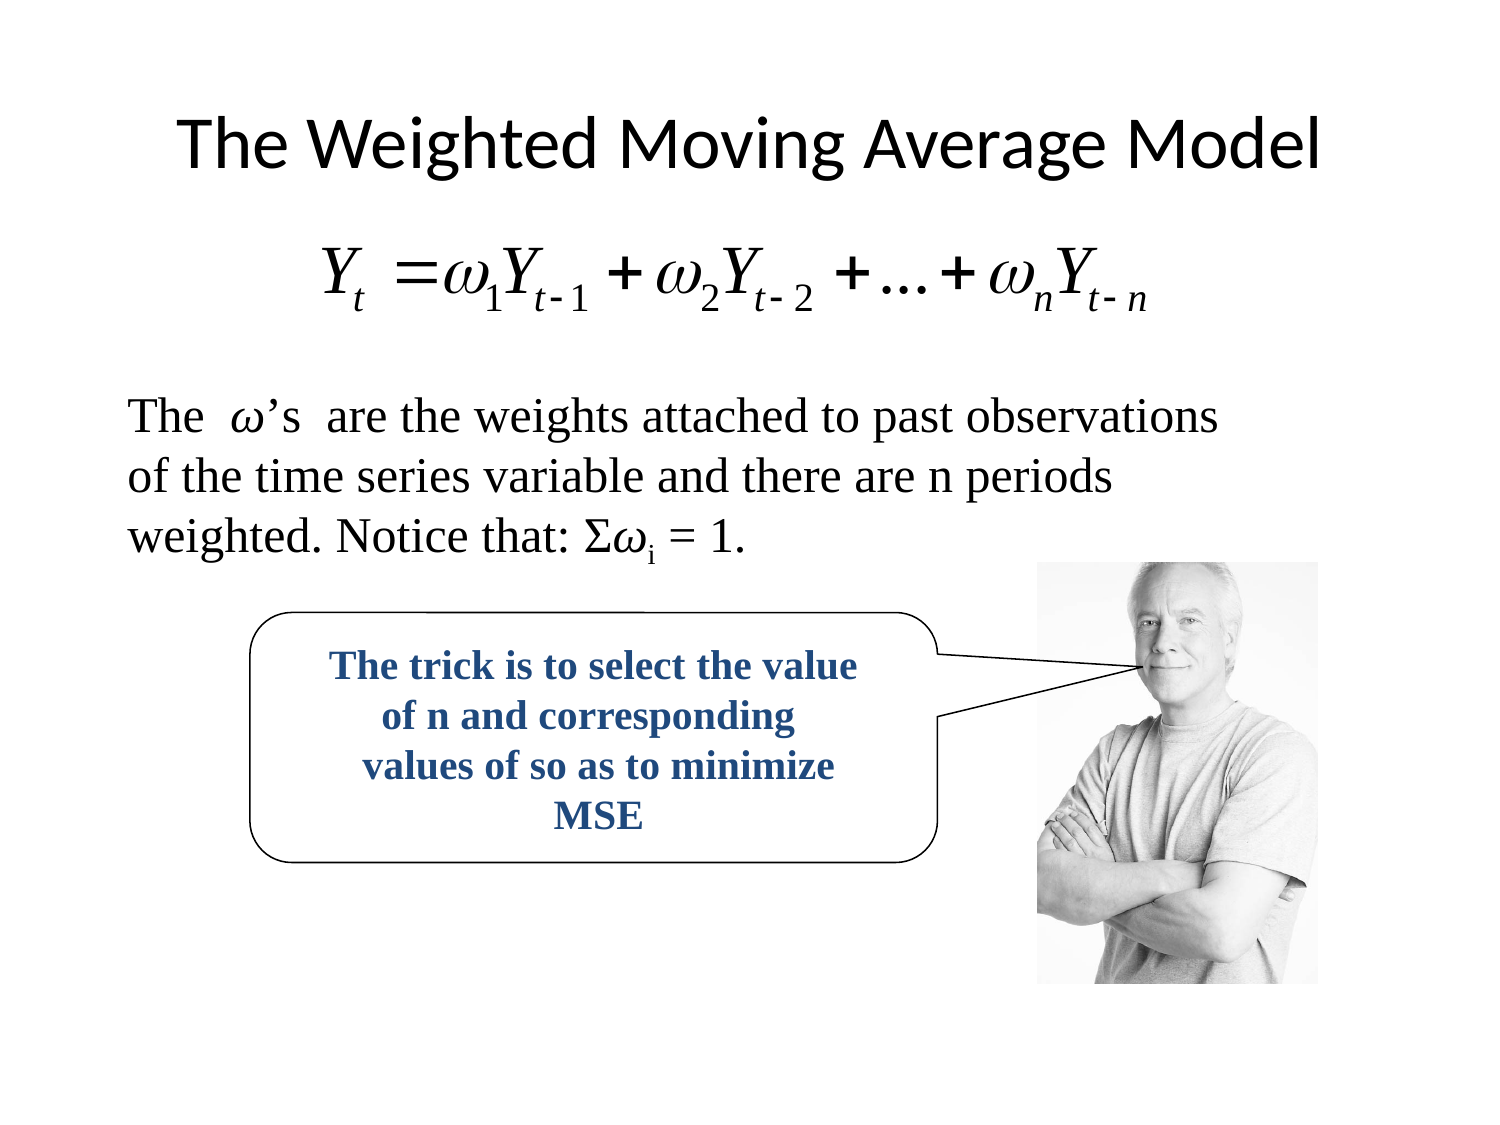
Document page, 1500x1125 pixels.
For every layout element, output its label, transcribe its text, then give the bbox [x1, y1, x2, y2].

text_box The ω’s are the weights attached to past observations of the time series variable and there are n periods weighted. Notice that: Σωi = 1. [112, 374, 1263, 578]
picture [1037, 562, 1318, 985]
title The Weighted Moving Average Model [75, 45, 1425, 233]
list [312, 224, 1163, 329]
text_box The trick is to select the value of n and corresponding values of so as to minimize MSE [249, 612, 1032, 863]
